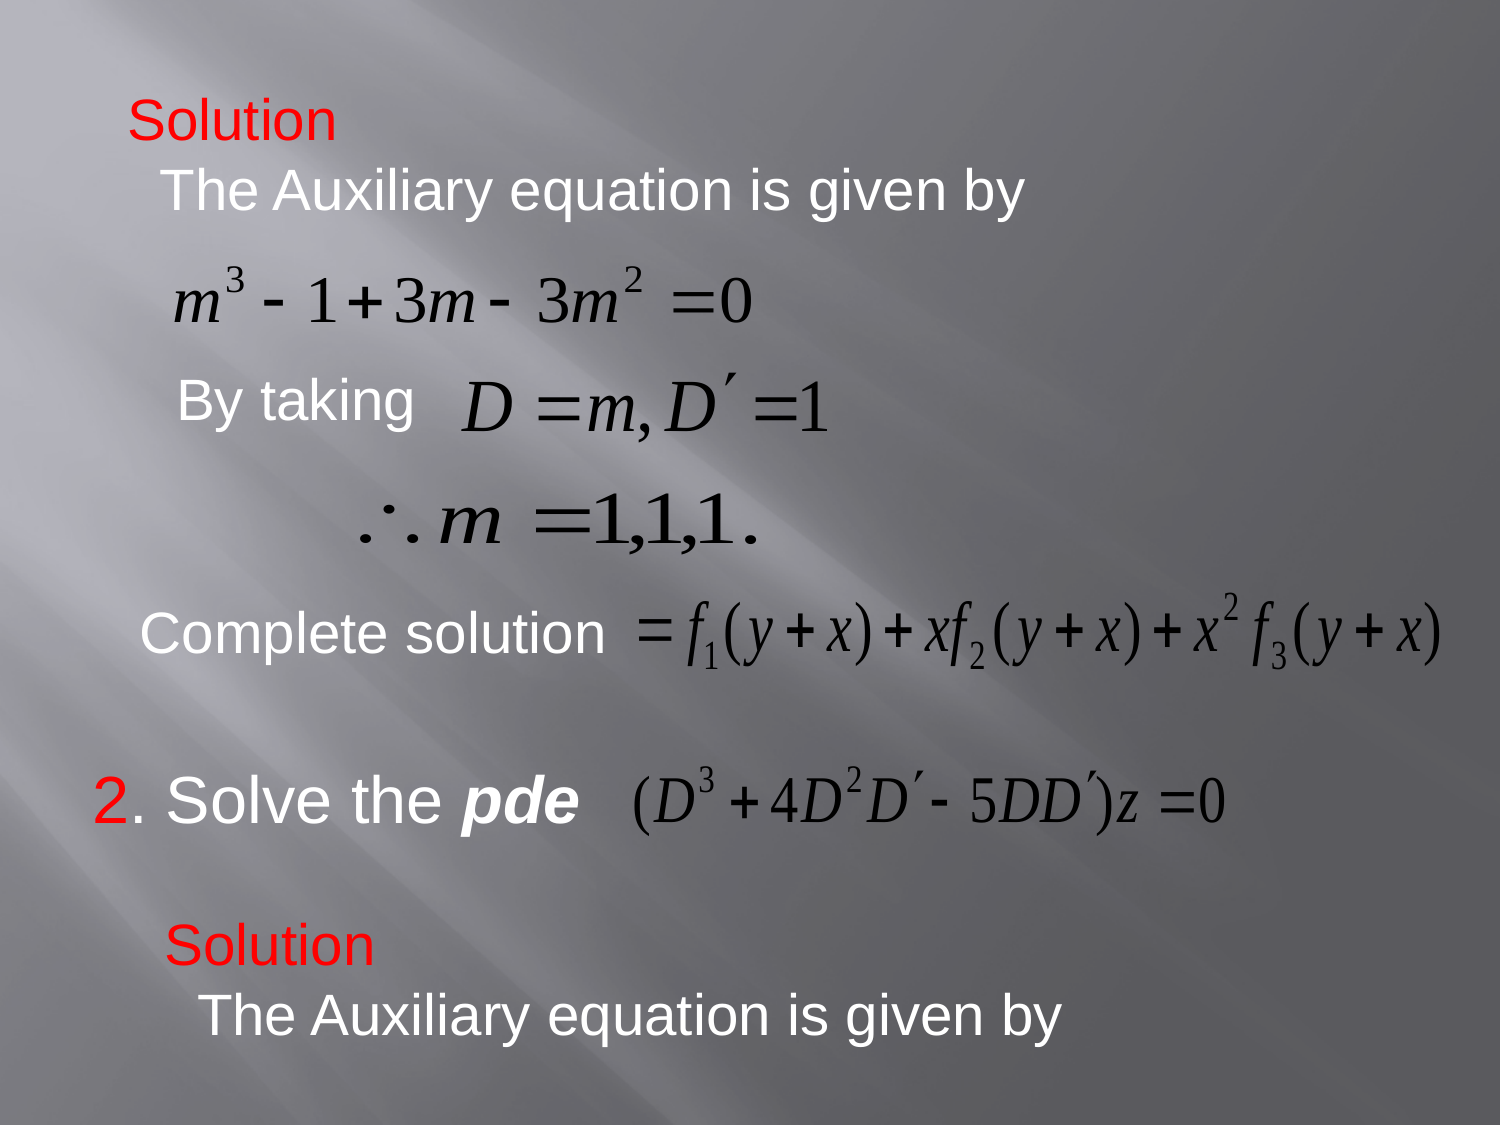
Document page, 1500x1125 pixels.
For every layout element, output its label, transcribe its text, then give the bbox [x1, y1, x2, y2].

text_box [349, 474, 776, 576]
text_box 2. Solve the pde [77, 749, 596, 845]
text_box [449, 362, 838, 463]
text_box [162, 249, 763, 339]
text_box Complete solution [124, 587, 624, 673]
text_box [624, 749, 1238, 851]
text_box Solution The Auxiliary equation is given by By taking [112, 75, 1363, 440]
text_box Solution The Auxiliary equation is given by [149, 899, 1263, 1055]
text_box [624, 574, 1451, 688]
